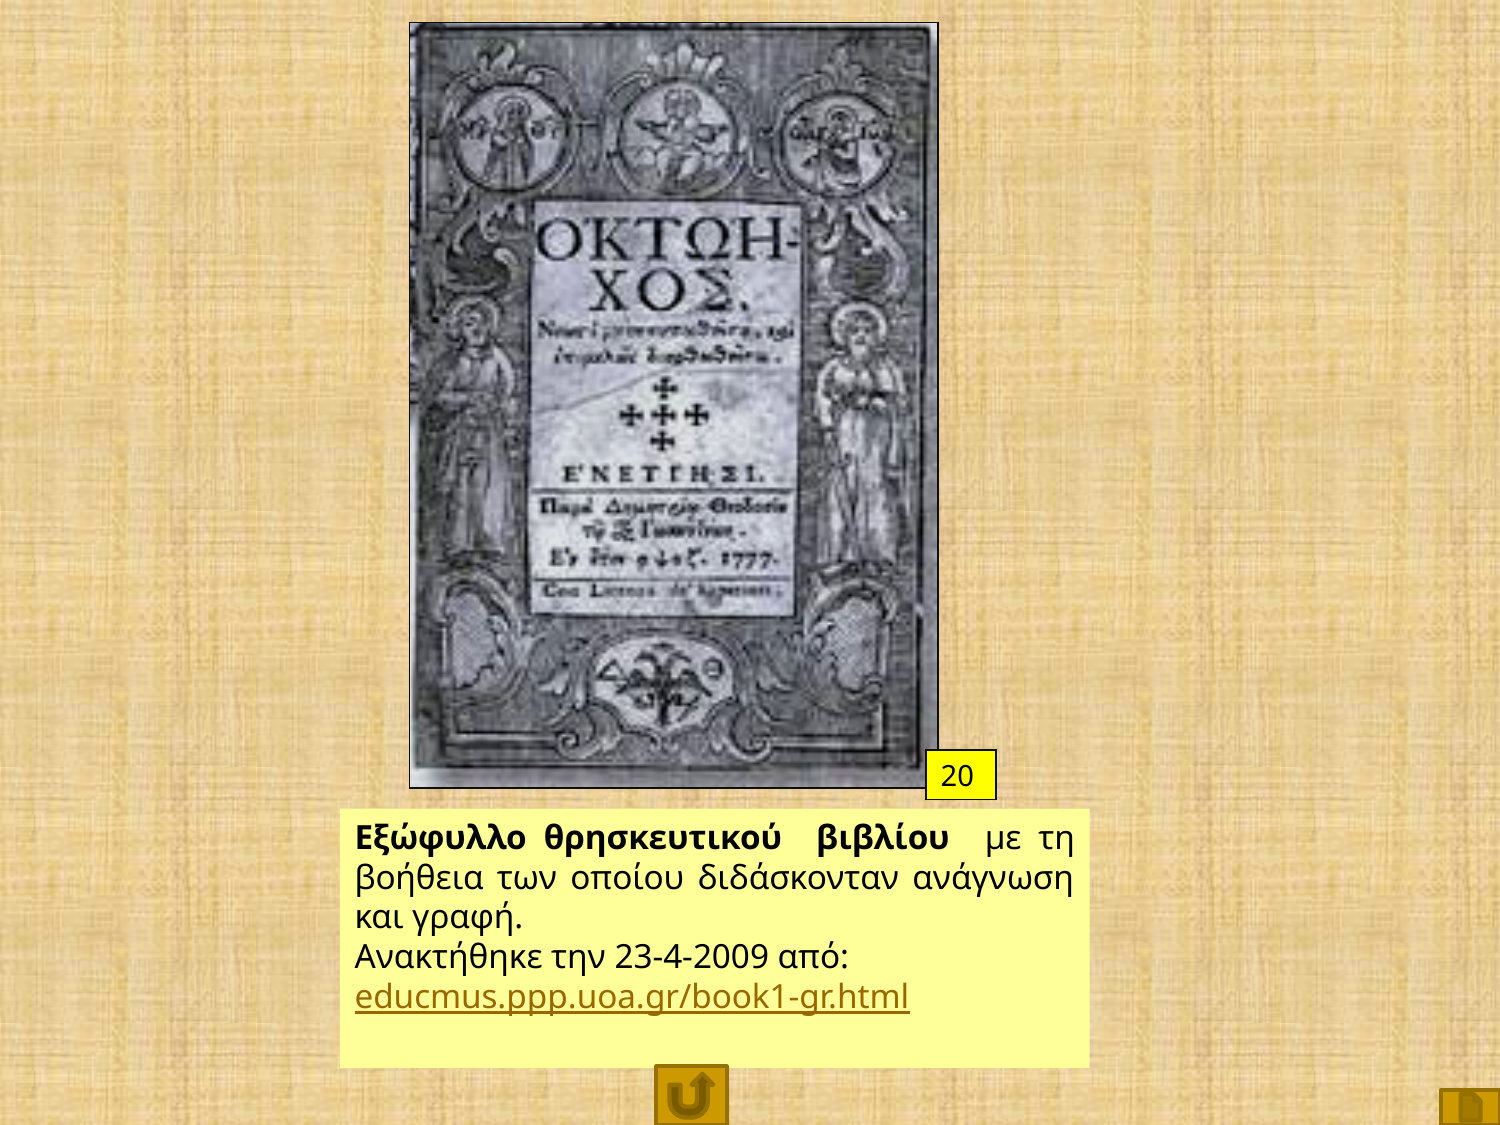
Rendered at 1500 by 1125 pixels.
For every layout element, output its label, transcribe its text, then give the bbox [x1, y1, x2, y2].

text_box 20 [925, 749, 997, 800]
text_box Εξώφυλλο θρησκευτικού βιβλίου με τη βοήθεια των οποίου διδάσκονταν ανάγνωση και γραφή. Aνακτήθηκε την 23-4-2009 από: educmus.ppp.uoa.gr/book1-gr.html [339, 808, 1090, 1069]
text_box [654, 1064, 729, 1125]
picture [0, 0, 1500, 1125]
text_box [1439, 1088, 1500, 1125]
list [409, 23, 938, 788]
